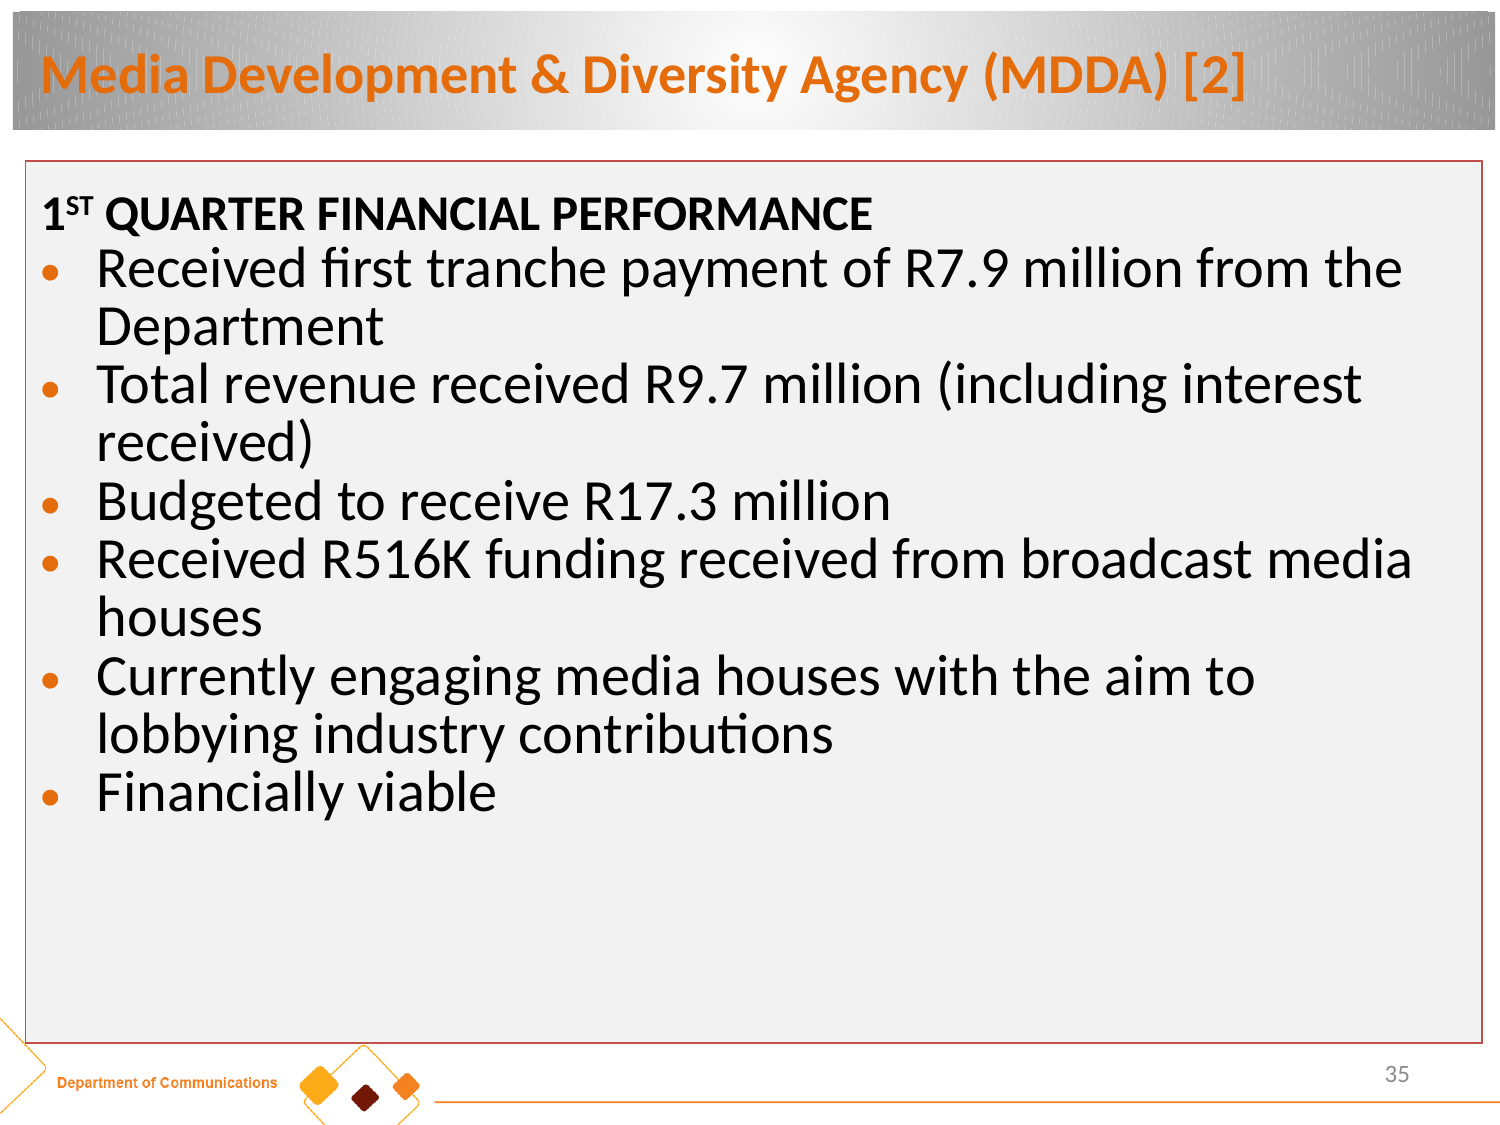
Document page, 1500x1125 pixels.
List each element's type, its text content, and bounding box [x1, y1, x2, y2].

title Media Development & Diversity Agency (MDDA) [2] [12, 11, 1496, 130]
slide_number 35 [1074, 1042, 1425, 1103]
table_header 1ST QUARTER FINANCIAL PERFORMANCE Received first tranche payment of R7.9 million from the Department Total revenue received R9.7 million (including interest received) Budgeted to receive R17.3 million Received R516K funding received from broadcast media houses Currently engaging media houses with the aim to lobbying industry contributions Financially viable [26, 162, 1481, 1042]
picture [0, 0, 1500, 1125]
